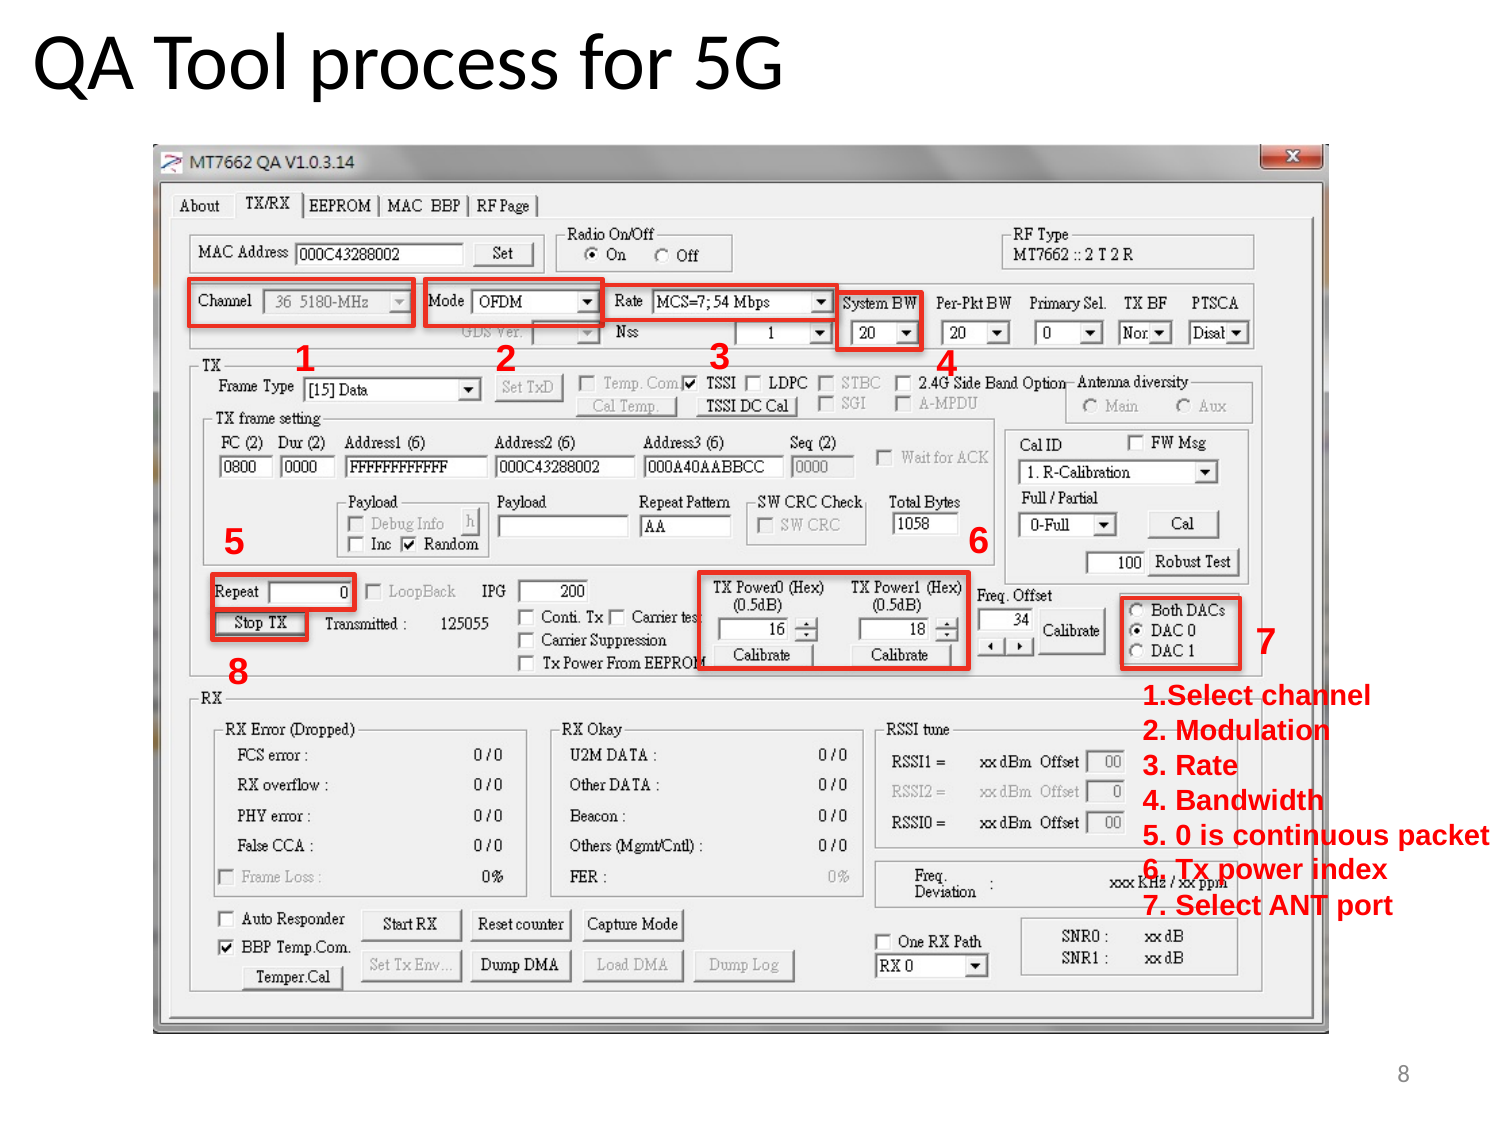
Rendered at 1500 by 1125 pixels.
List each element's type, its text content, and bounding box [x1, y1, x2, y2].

title QA Tool process for 5G [17, 0, 1216, 114]
slide_number 8 [1074, 1042, 1425, 1103]
picture [153, 144, 1330, 1034]
text_box 1.Select channel 2. Modulation 3. Rate 4. Bandwidth 5. 0 is continuous packet 6. Tx power index 7. Select ANT port [1335, 668, 1500, 929]
